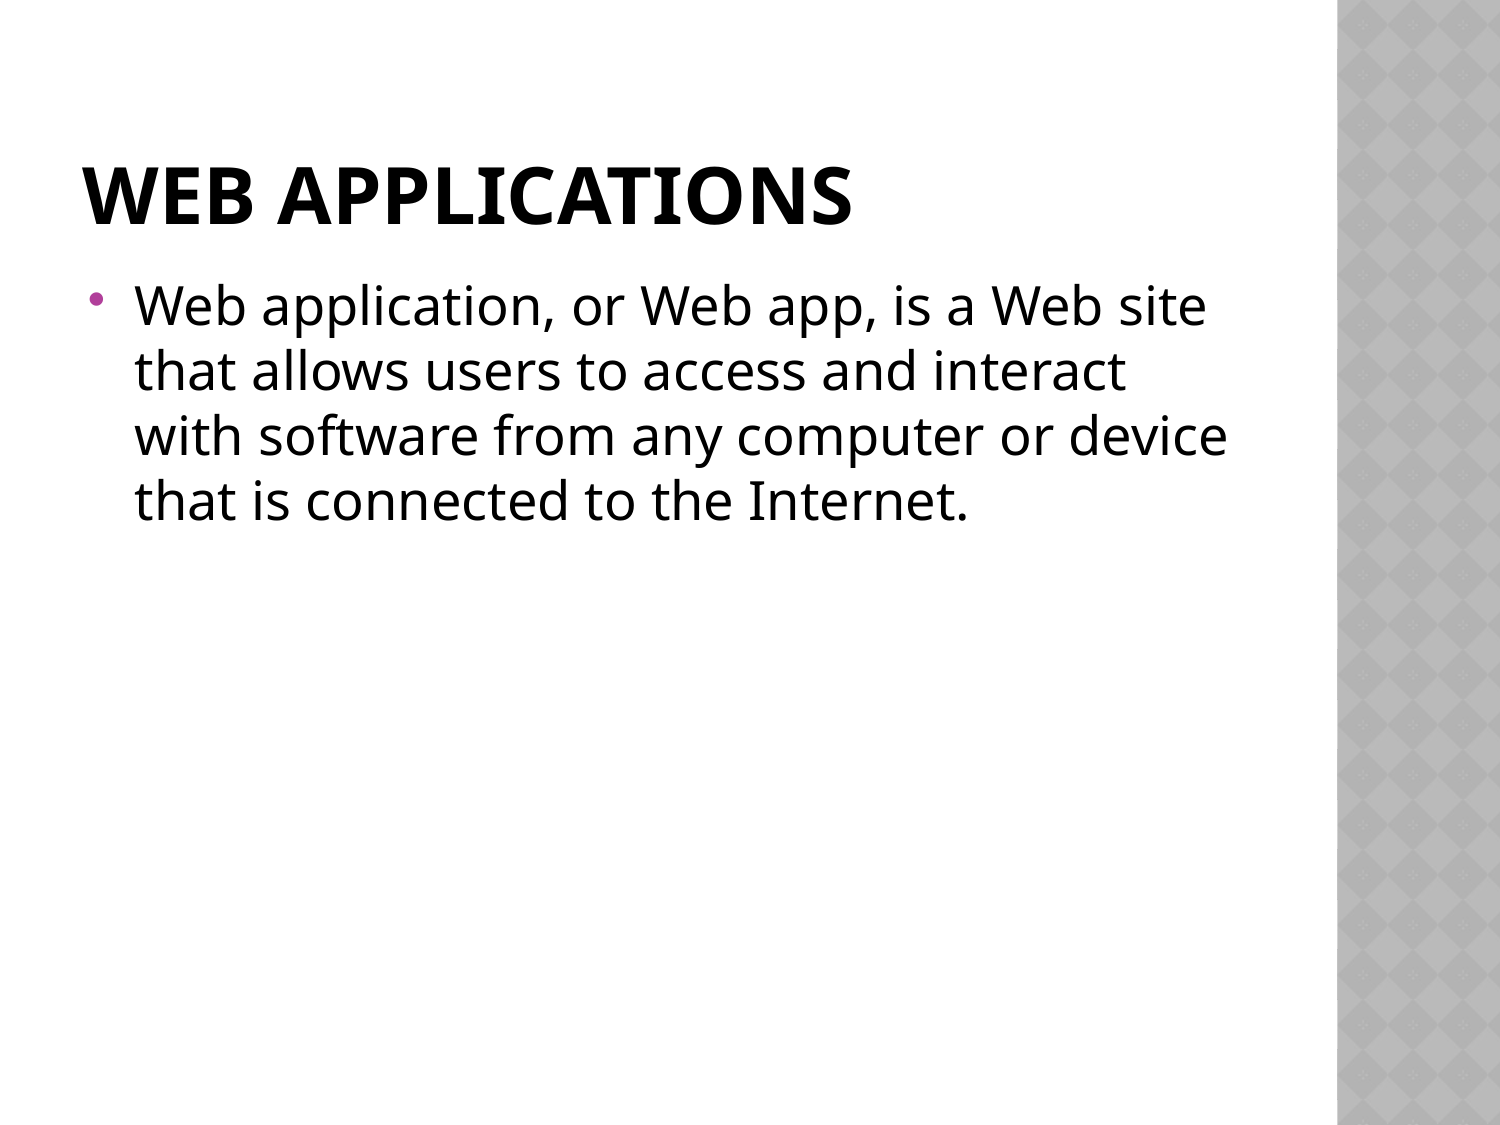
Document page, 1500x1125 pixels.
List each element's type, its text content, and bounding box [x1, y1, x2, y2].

list Web application, or Web app, is a Web site that allows users to access and interact with software from any computer or device that is connected to the Internet. [75, 264, 1263, 1059]
title Web Applications [75, 52, 1263, 240]
